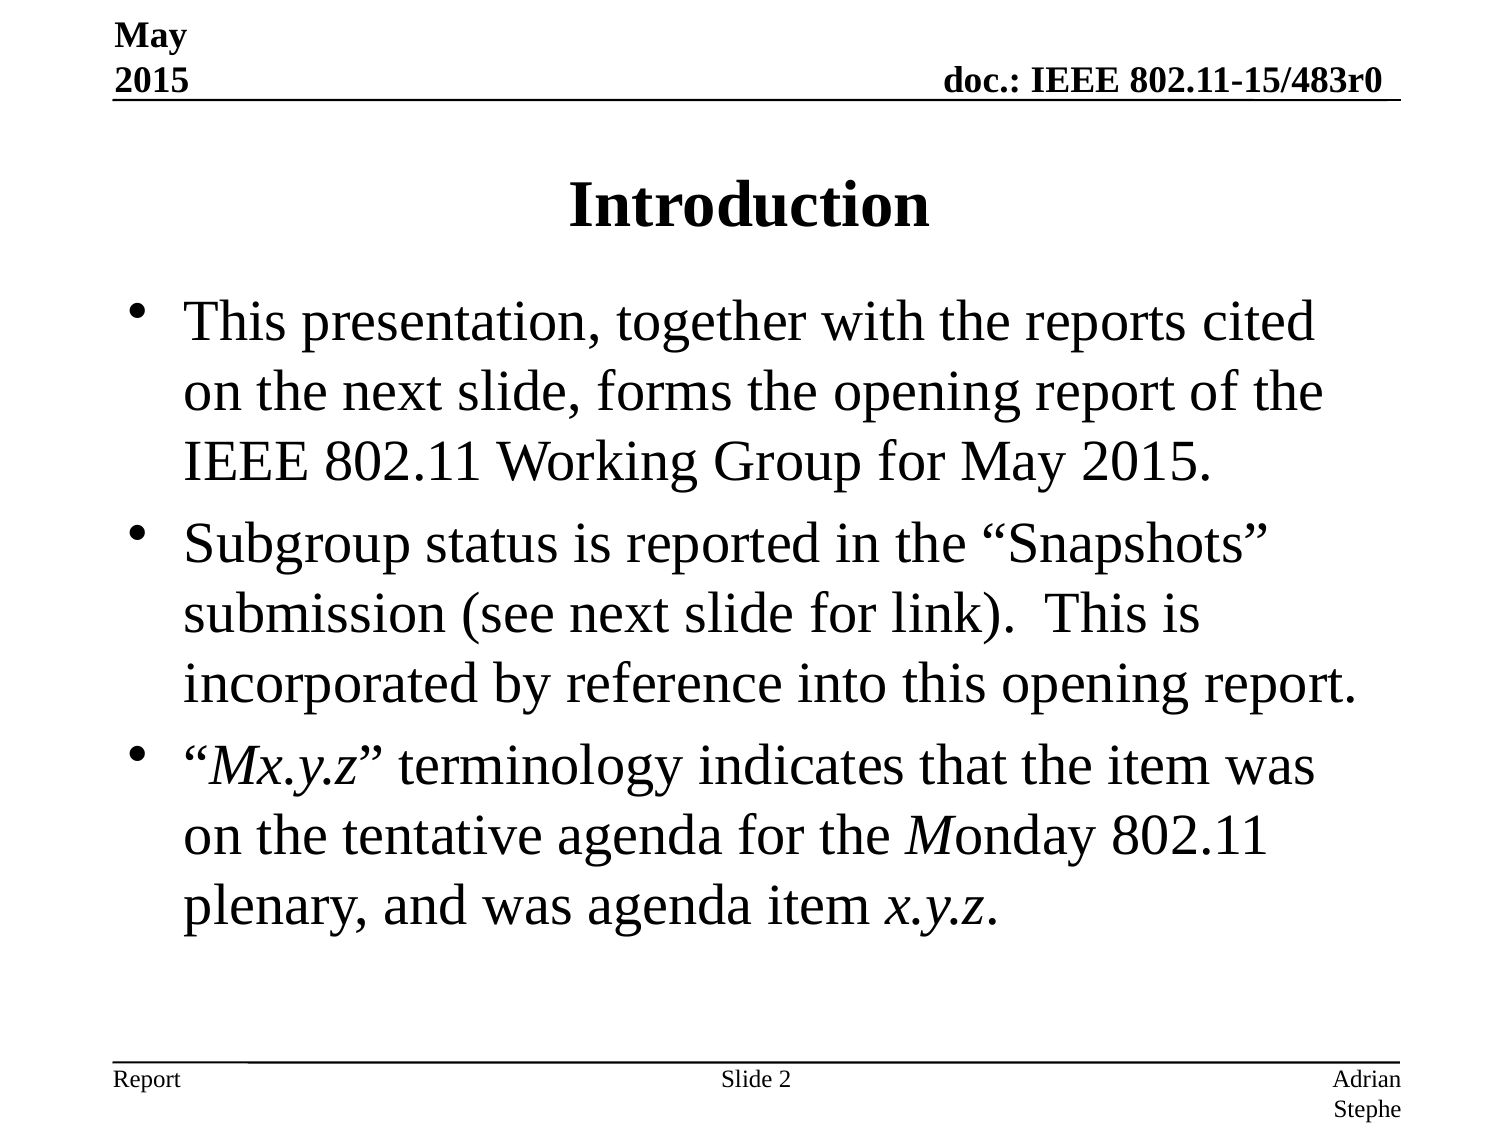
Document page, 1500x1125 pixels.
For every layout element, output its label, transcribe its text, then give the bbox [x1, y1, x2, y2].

title Introduction [112, 112, 1388, 275]
slide_number Slide 2 [712, 1061, 800, 1093]
list This presentation, together with the reports cited on the next slide, forms the opening report of the IEEE 802.11 Working Group for May 2015. Subgroup status is reported in the “Snapshots” submission (see next slide for link). This is incorporated by reference into this opening report. “Mx.y.z” terminology indicates that the item was on the tentative agenda for the Monday 802.11 plenary, and was agenda item x.y.z. [112, 275, 1388, 1038]
footer Adrian Stephens, Intel Corporation [1324, 1061, 1402, 1093]
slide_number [114, 54, 272, 101]
